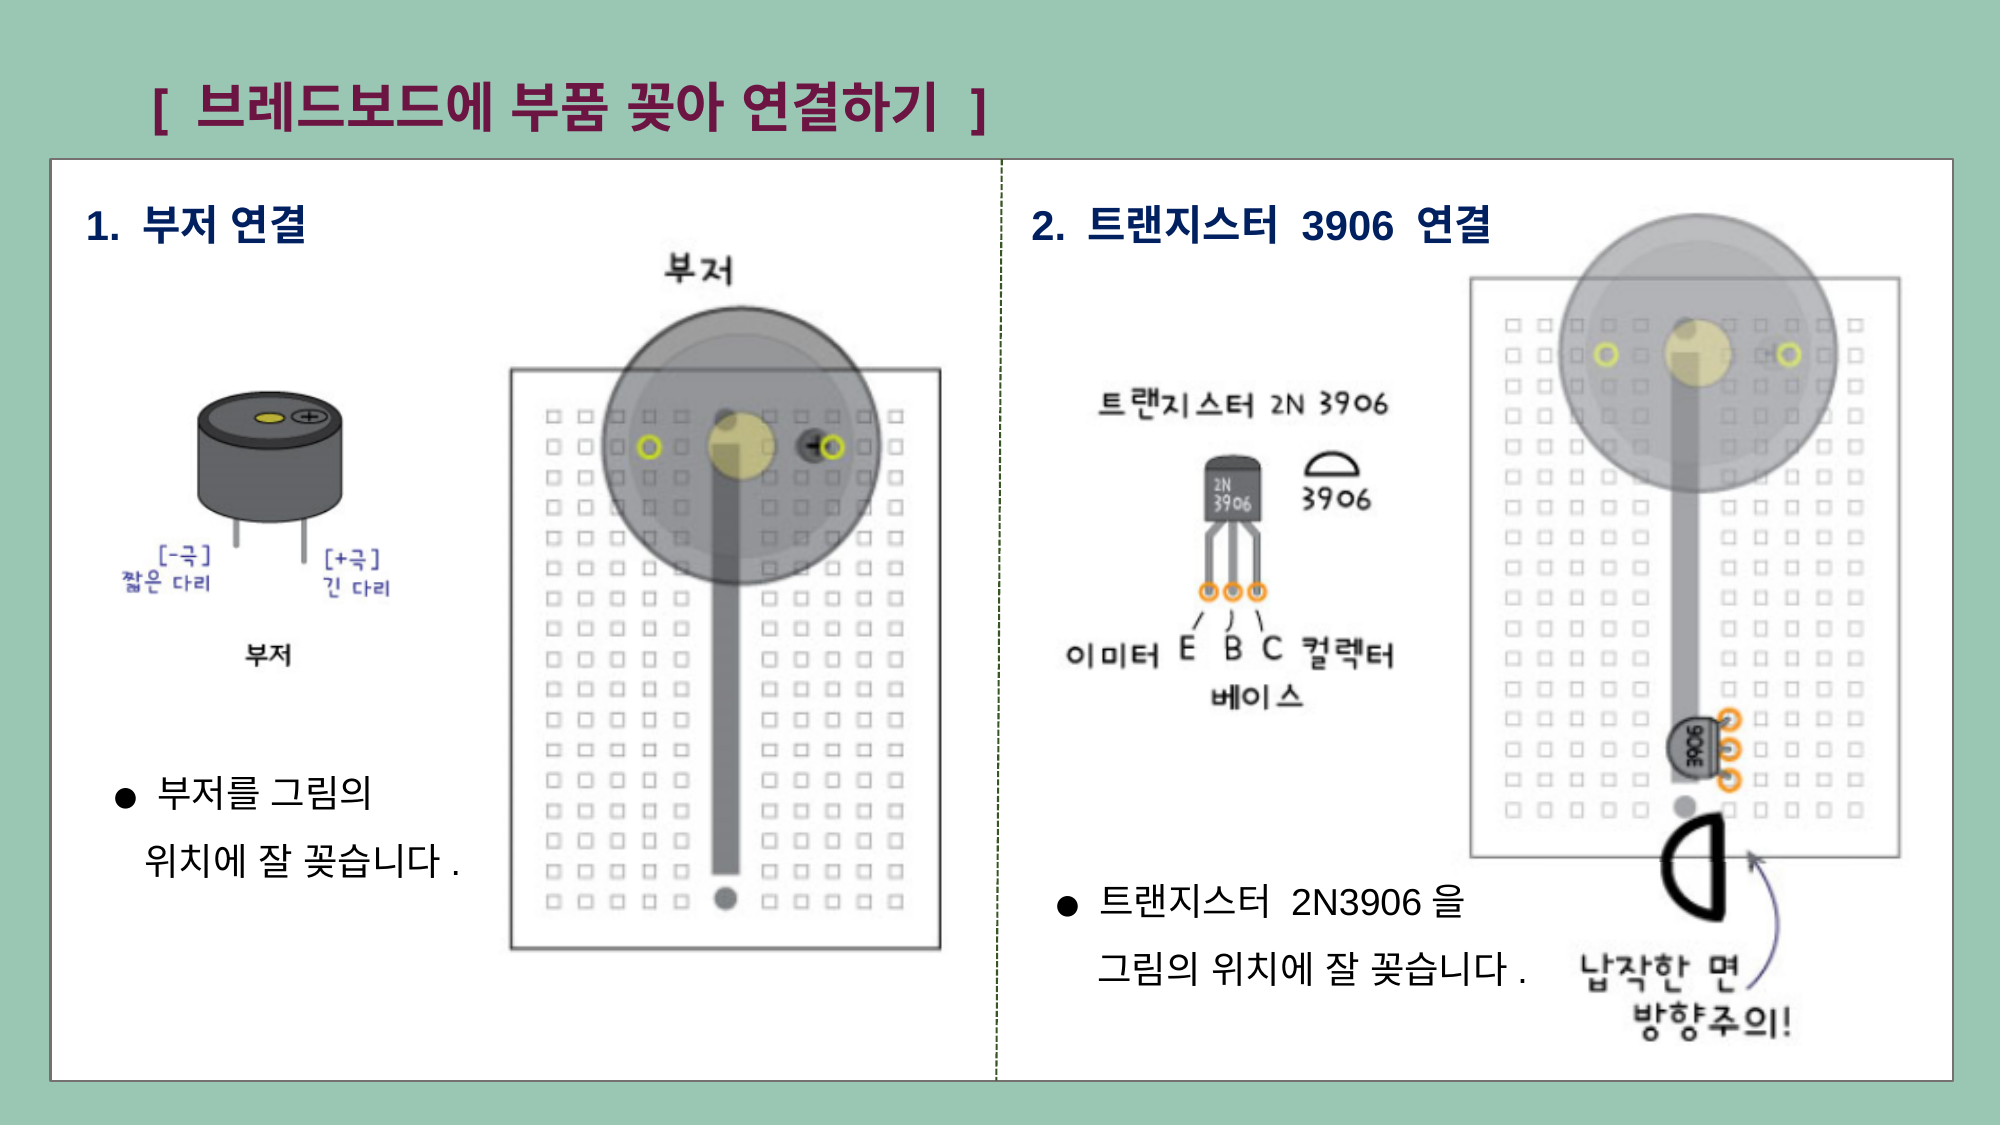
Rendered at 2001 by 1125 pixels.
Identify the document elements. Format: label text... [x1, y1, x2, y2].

picture [1451, 201, 1922, 1046]
text_box 1. 부저 연결 [71, 166, 323, 257]
text_box ● 부저를 그림의 위치에 잘 꽂습니다. [99, 740, 477, 890]
text_box 2. 트랜지스터 3906 연결 [1016, 166, 1509, 257]
text_box ● 트랜지스터 2N3906을 그림의 위치에 잘 꽂습니다. [1042, 848, 1543, 999]
text_box [49, 158, 1954, 1082]
text_box [ 브레드보드에 부품 꽂아 연결하기 ] [136, 58, 1138, 131]
picture [93, 380, 436, 691]
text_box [996, 159, 1002, 1081]
picture [494, 228, 963, 970]
picture [1022, 380, 1419, 726]
